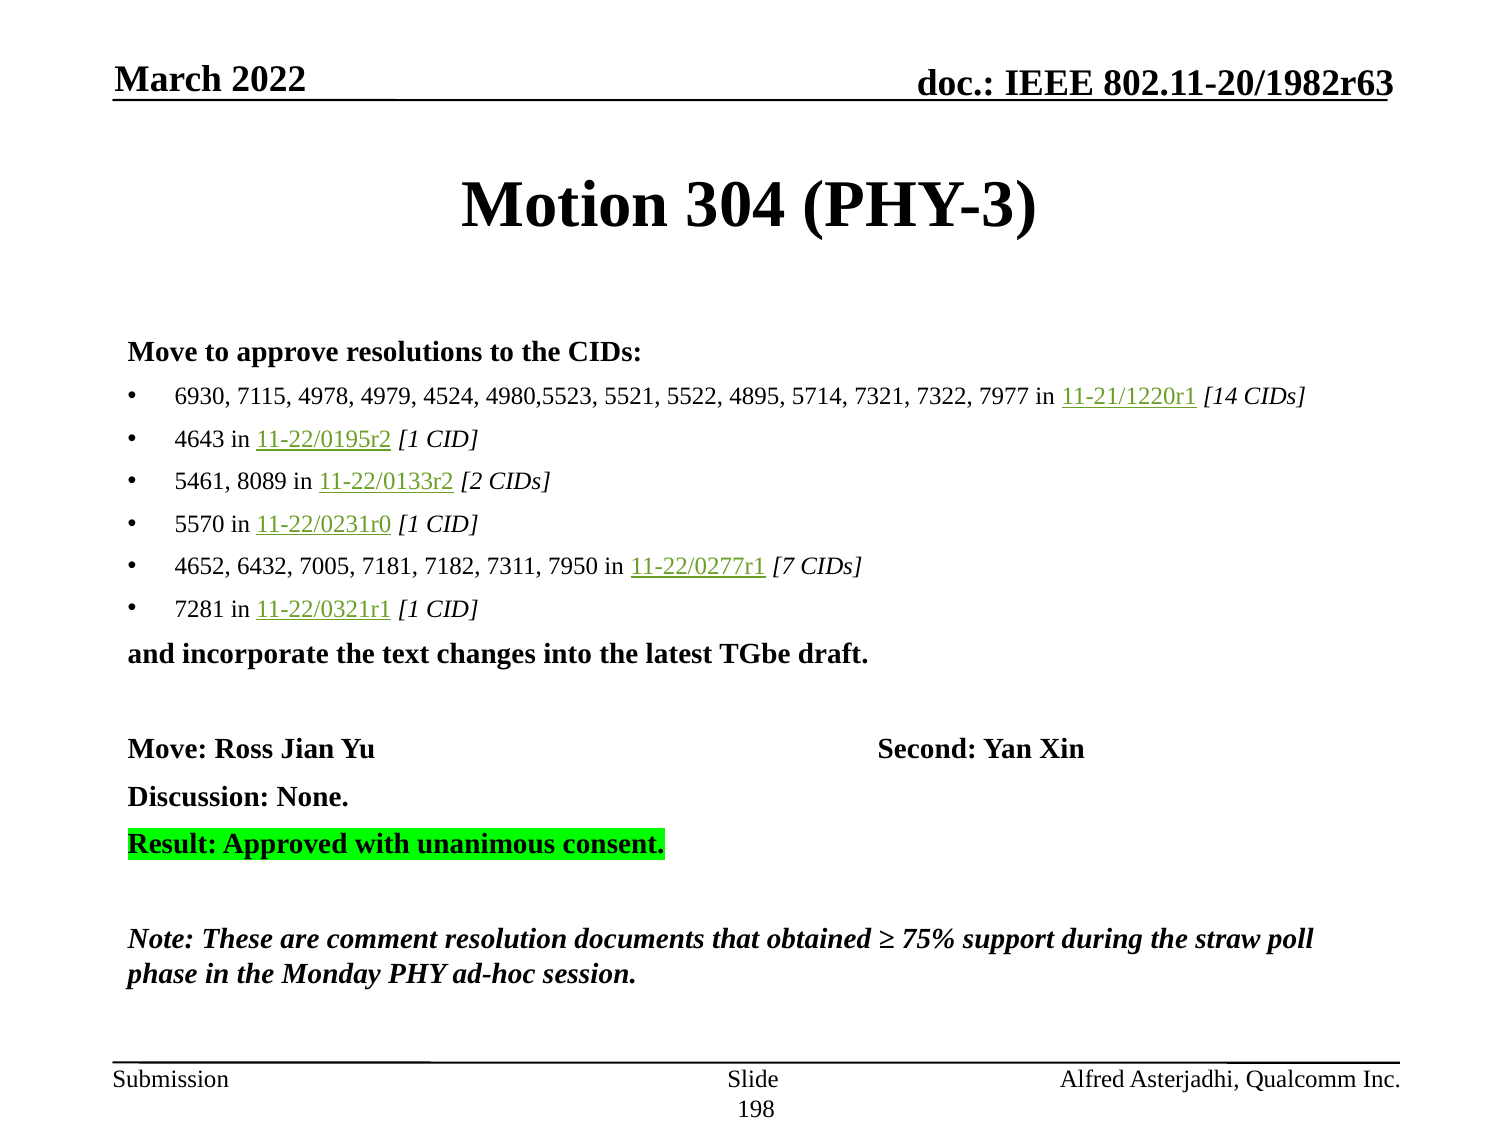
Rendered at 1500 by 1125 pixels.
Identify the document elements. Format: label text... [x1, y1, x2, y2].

title Motion 304 (PHY-3) [112, 112, 1388, 288]
slide_number Slide 198 [712, 1061, 800, 1123]
list Move to approve resolutions to the CIDs: 6930, 7115, 4978, 4979, 4524, 4980,5523, 5521, 5522, 4895, 5714, 7321, 7322, 7977 in 11-21/1220r1 [14 CIDs] 4643 in 11-22/0195r2 [1 CID] 5461, 8089 in 11-22/0133r2 [2 CIDs] 5570 in 11-22/0231r0 [1 CID] 4652, 6432, 7005, 7181, 7182, 7311, 7950 in 11-22/0277r1 [7 CIDs] 7281 in 11-22/0321r1 [1 CID] and incorporate the text changes into the latest TGbe draft. Move: Ross Jian Yu Second: Yan Xin Discussion: None. Result: Approved with unanimous consent. Note: These are comment resolution documents that obtained ≥ 75% support during the straw poll phase in the Monday PHY ad-hoc session. [112, 324, 1388, 1063]
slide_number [114, 54, 423, 100]
footer Alfred Asterjadhi, Qualcomm Inc. [878, 1061, 1402, 1093]
